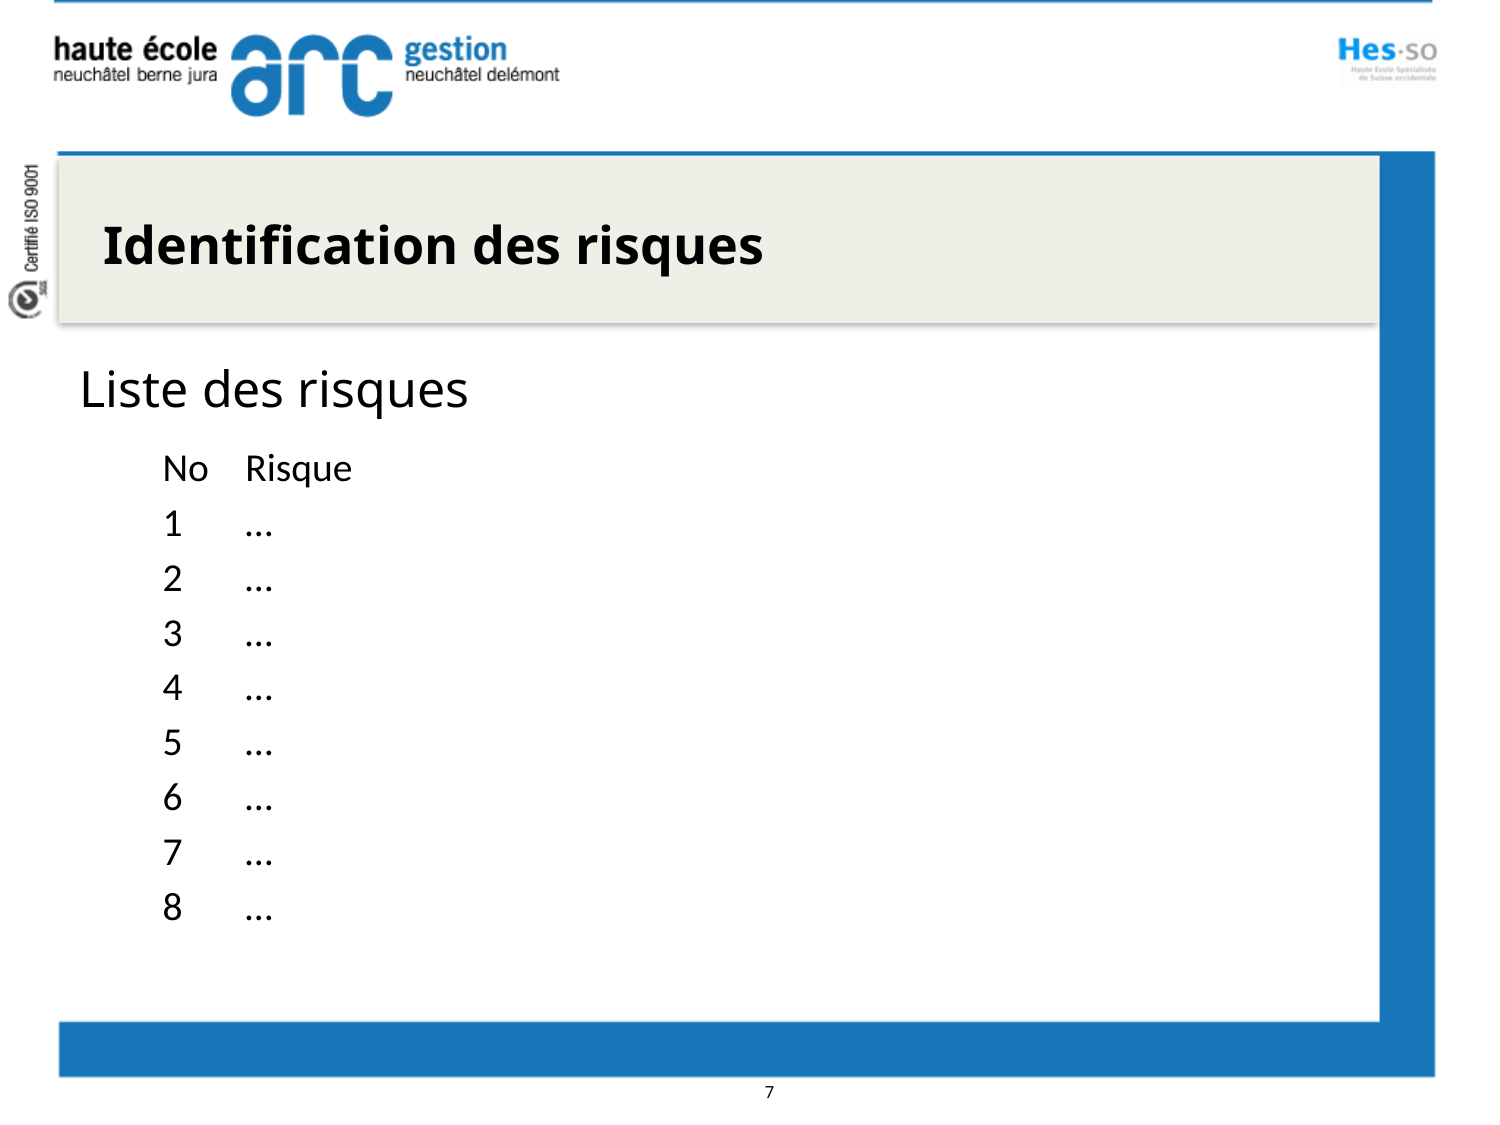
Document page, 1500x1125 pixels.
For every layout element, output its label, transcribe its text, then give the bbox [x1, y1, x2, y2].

table_cell 2 [148, 554, 230, 609]
table_cell … [230, 773, 1234, 828]
table_cell 7 [148, 828, 230, 883]
table_header Risque [230, 444, 1234, 499]
table_cell 4 [148, 664, 230, 718]
table_cell 8 [148, 883, 230, 938]
table_cell … [230, 718, 1234, 773]
text_box 7 [750, 1074, 1240, 1109]
table_cell 6 [148, 773, 230, 828]
table_cell … [230, 828, 1234, 883]
table_cell … [230, 499, 1234, 554]
table_cell … [230, 664, 1234, 718]
table_cell 3 [148, 609, 230, 664]
table_cell 1 [148, 499, 230, 554]
picture [0, 0, 1500, 1125]
table_cell … [230, 883, 1234, 938]
list Identification des risques [88, 184, 1353, 303]
table_cell 5 [148, 718, 230, 773]
table_cell … [230, 554, 1234, 609]
table_cell … [230, 609, 1234, 664]
table_header No [148, 444, 230, 499]
list Liste des risques [64, 349, 1400, 1011]
